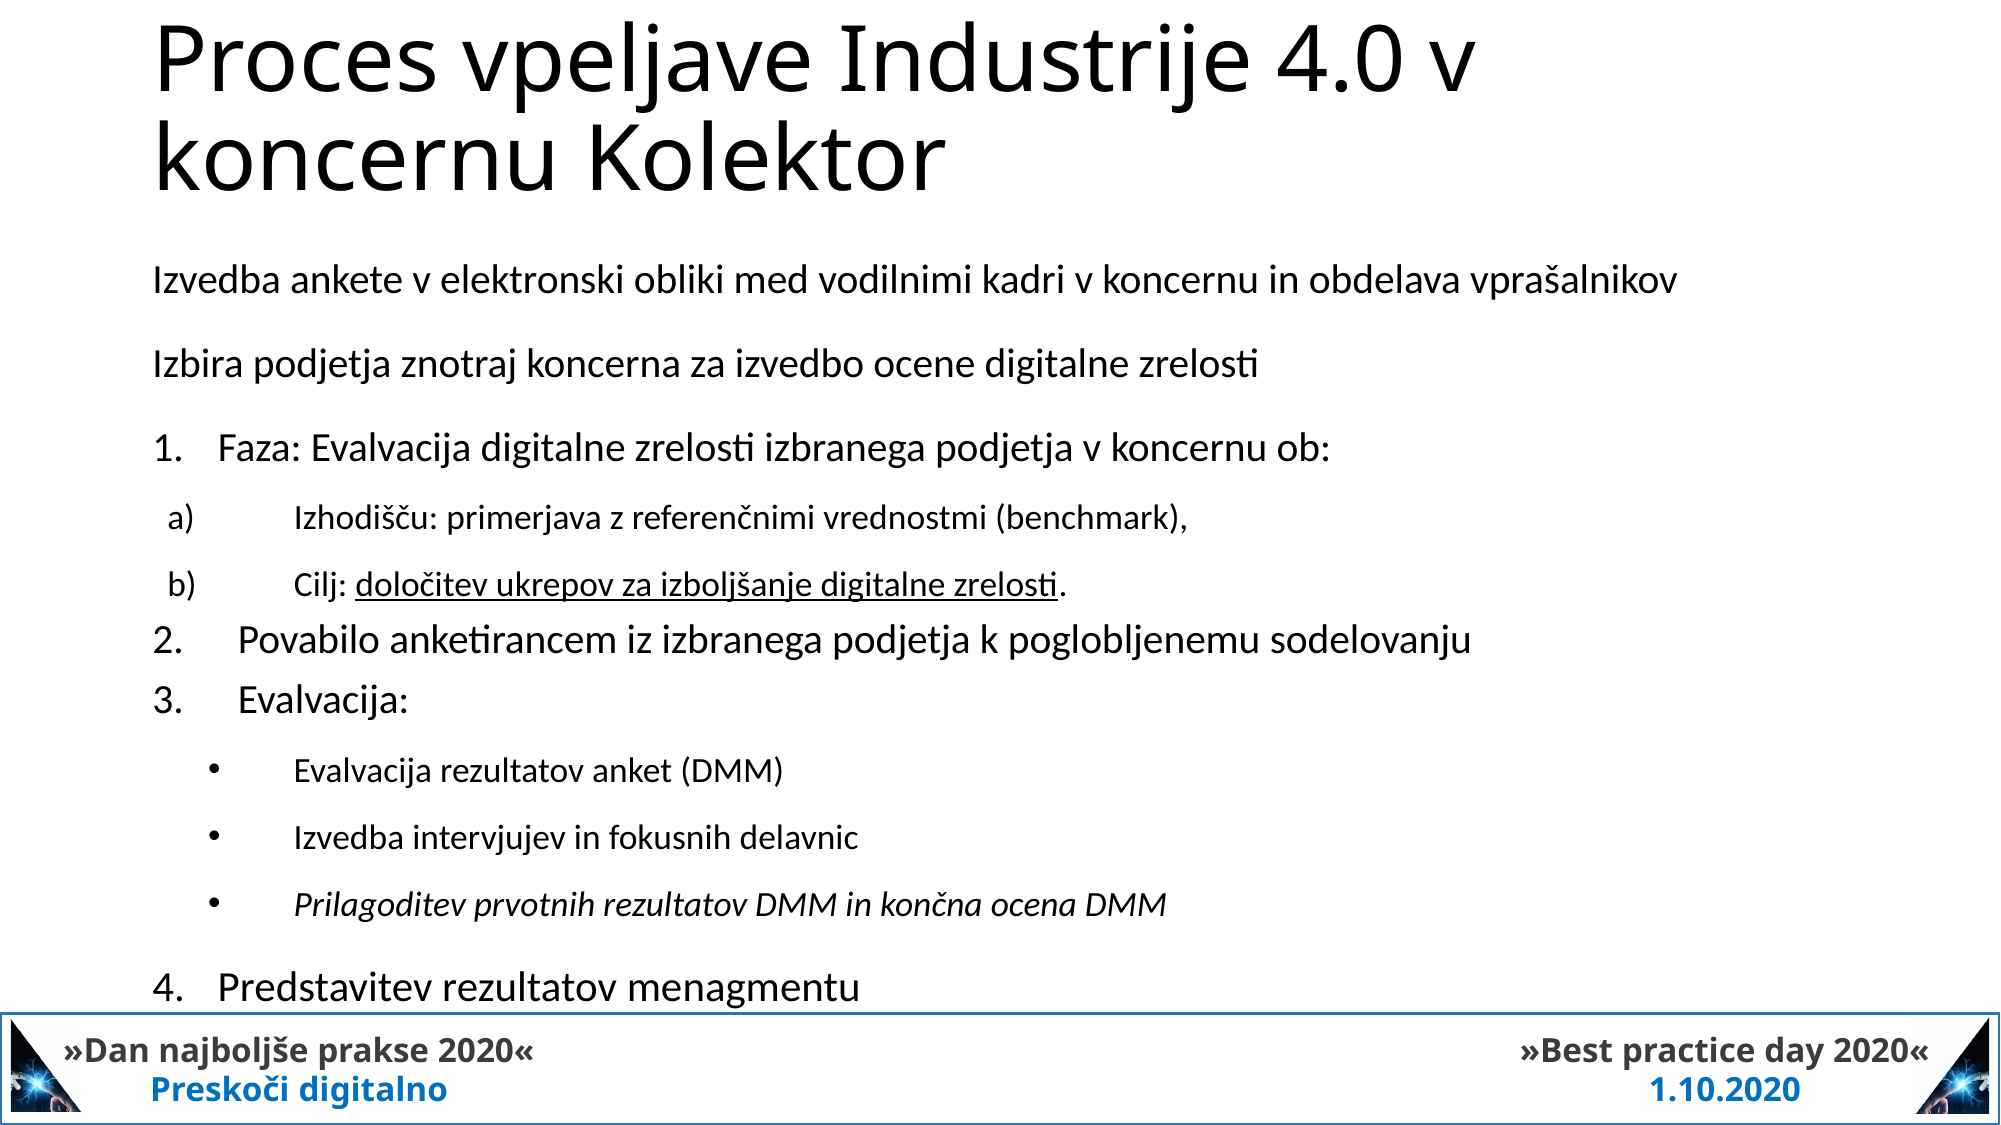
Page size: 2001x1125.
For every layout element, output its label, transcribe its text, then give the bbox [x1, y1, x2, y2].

text_box Proces vpeljave Industrije 4.0 v koncernu Kolektor [137, 2, 1863, 220]
text_box »Dan najboljše prakse 2020« Preskoči digitalno [25, 1021, 574, 1116]
text_box Izvedba ankete v elektronski obliki med vodilnimi kadri v koncernu in obdelava vprašalnikov Izbira podjetja znotraj koncerna za izvedbo ocene digitalne zrelosti Faza: Evalvacija digitalne zrelosti izbranega podjetja v koncernu ob: Izhodišču: primerjava z referenčnimi vrednostmi (benchmark), Cilj: določitev ukrepov za izboljšanje digitalne zrelosti. Povabilo anketirancem iz izbranega podjetja k poglobljenemu sodelovanju Evalvacija: Evalvacija rezultatov anket (DMM) Izvedba intervjujev in fokusnih delavnic Prilagoditev prvotnih rezultatov DMM in končna ocena DMM Predstavitev rezultatov menagmentu [137, 224, 1863, 1019]
picture [1909, 1016, 1990, 1114]
text_box [0, 1013, 2000, 1125]
picture [10, 1018, 87, 1112]
text_box »Best practice day 2020« 1.10.2020 [1456, 1021, 1994, 1116]
